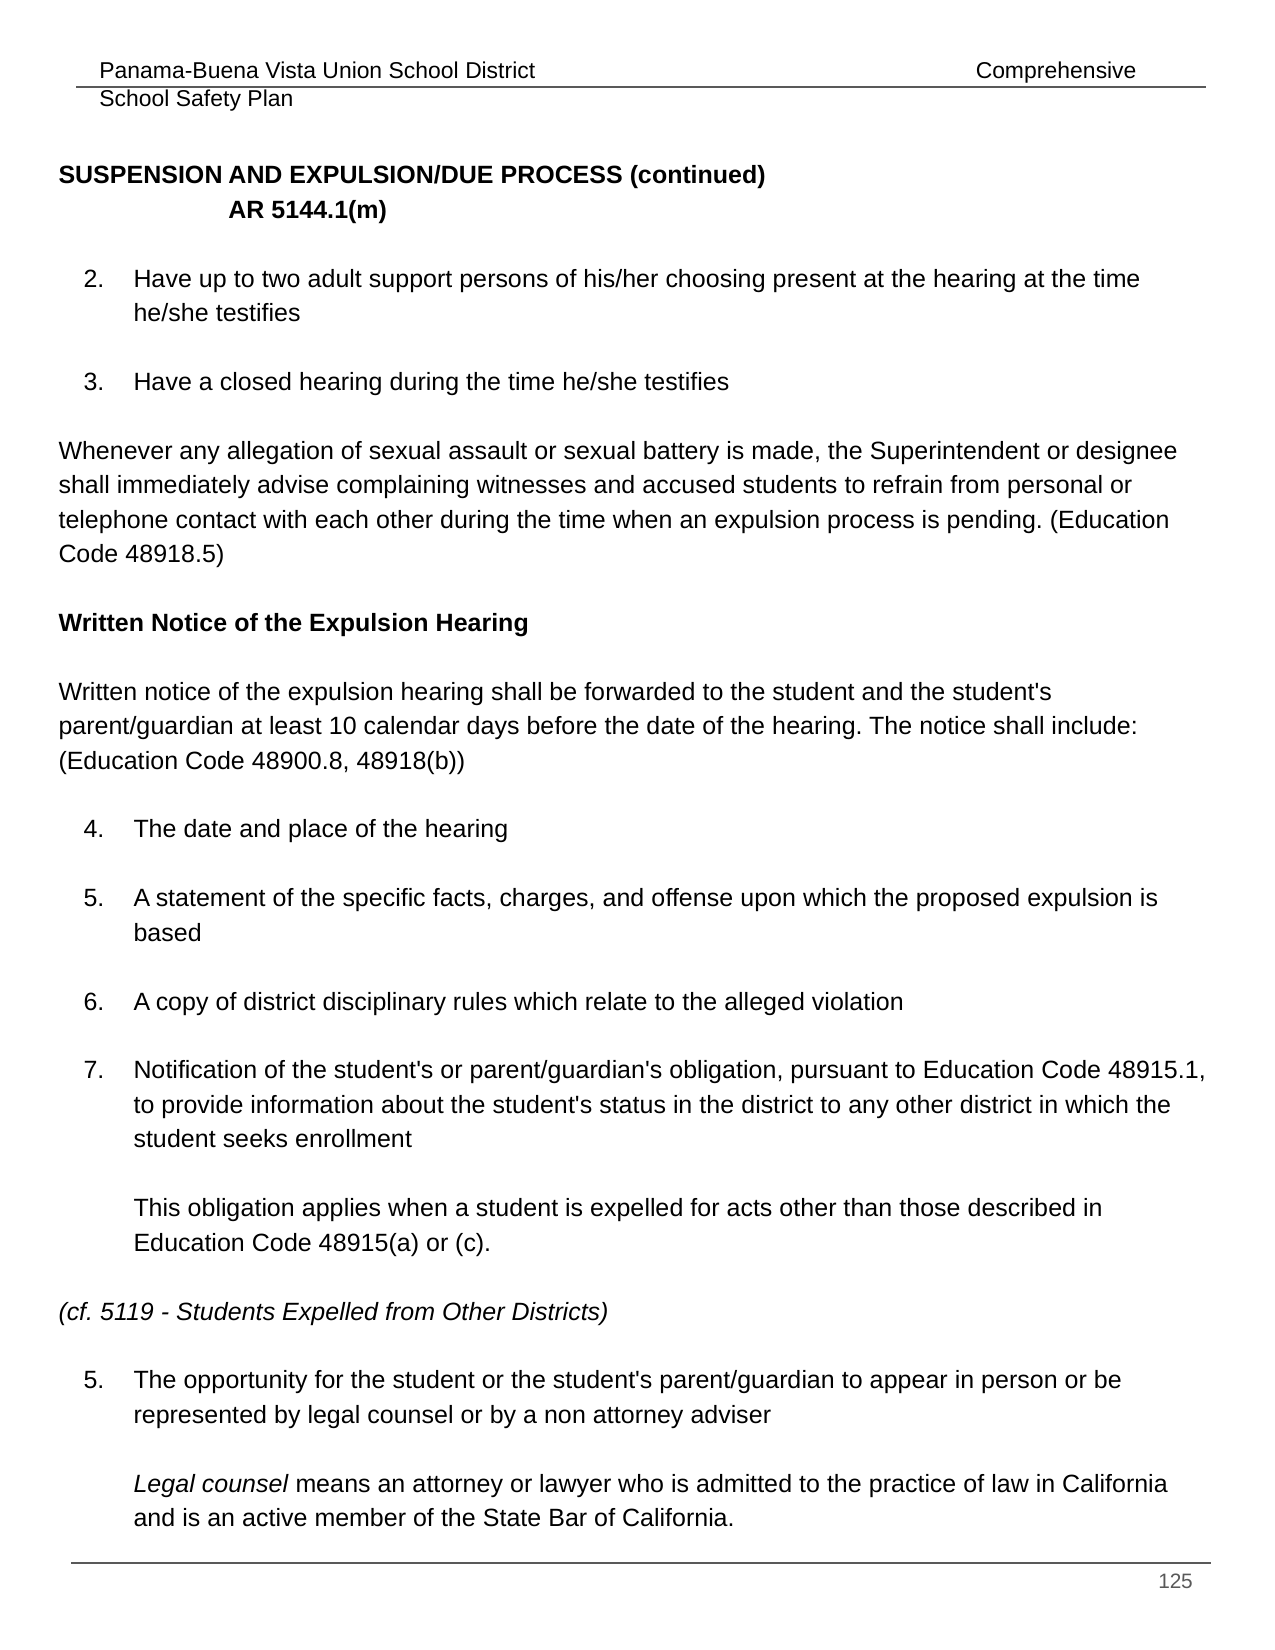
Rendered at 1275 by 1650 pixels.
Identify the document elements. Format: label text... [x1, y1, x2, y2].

list SUSPENSION AND EXPULSION/DUE PROCESS (continued) AR 5144.1(m) Have up to two adult support persons of his/her choosing present at the hearing at the time he/she testifies Have a closed hearing during the time he/she testifies Whenever any allegation of sexual assault or sexual battery is made, the Superintendent or designee shall immediately advise complaining witnesses and accused students to refrain from personal or telephone contact with each other during the time when an expulsion process is pending. (Education Code 48918.5) Written Notice of the Expulsion Hearing Written notice of the expulsion hearing shall be forwarded to the student and the student's parent/guardian at least 10 calendar days before the date of the hearing. The notice shall include: (Education Code 48900.8, 48918(b)) The date and place of the hearing A statement of the specific facts, charges, and offense upon which the proposed expulsion is based A copy of district disciplinary rules which relate to the alleged violation Notification of the student's or parent/guardian's obligation, pursuant to Education Code 48915.1, to provide information about the student's status in the district to any other district in which the student seeks enrollment This obligation applies when a student is expelled for acts other than those described in Education Code 48915(a) or (c). (cf. 5119 - Students Expelled from Other Districts) The opportunity for the student or the student's parent/guardian to appear in person or be represented by legal counsel or by a non attorney adviser Legal counsel means an attorney or lawyer who is admitted to the practice of law in California and is an active member of the State Bar of California. [43, 139, 1232, 1564]
slide_number ‹#› [1131, 1552, 1208, 1623]
